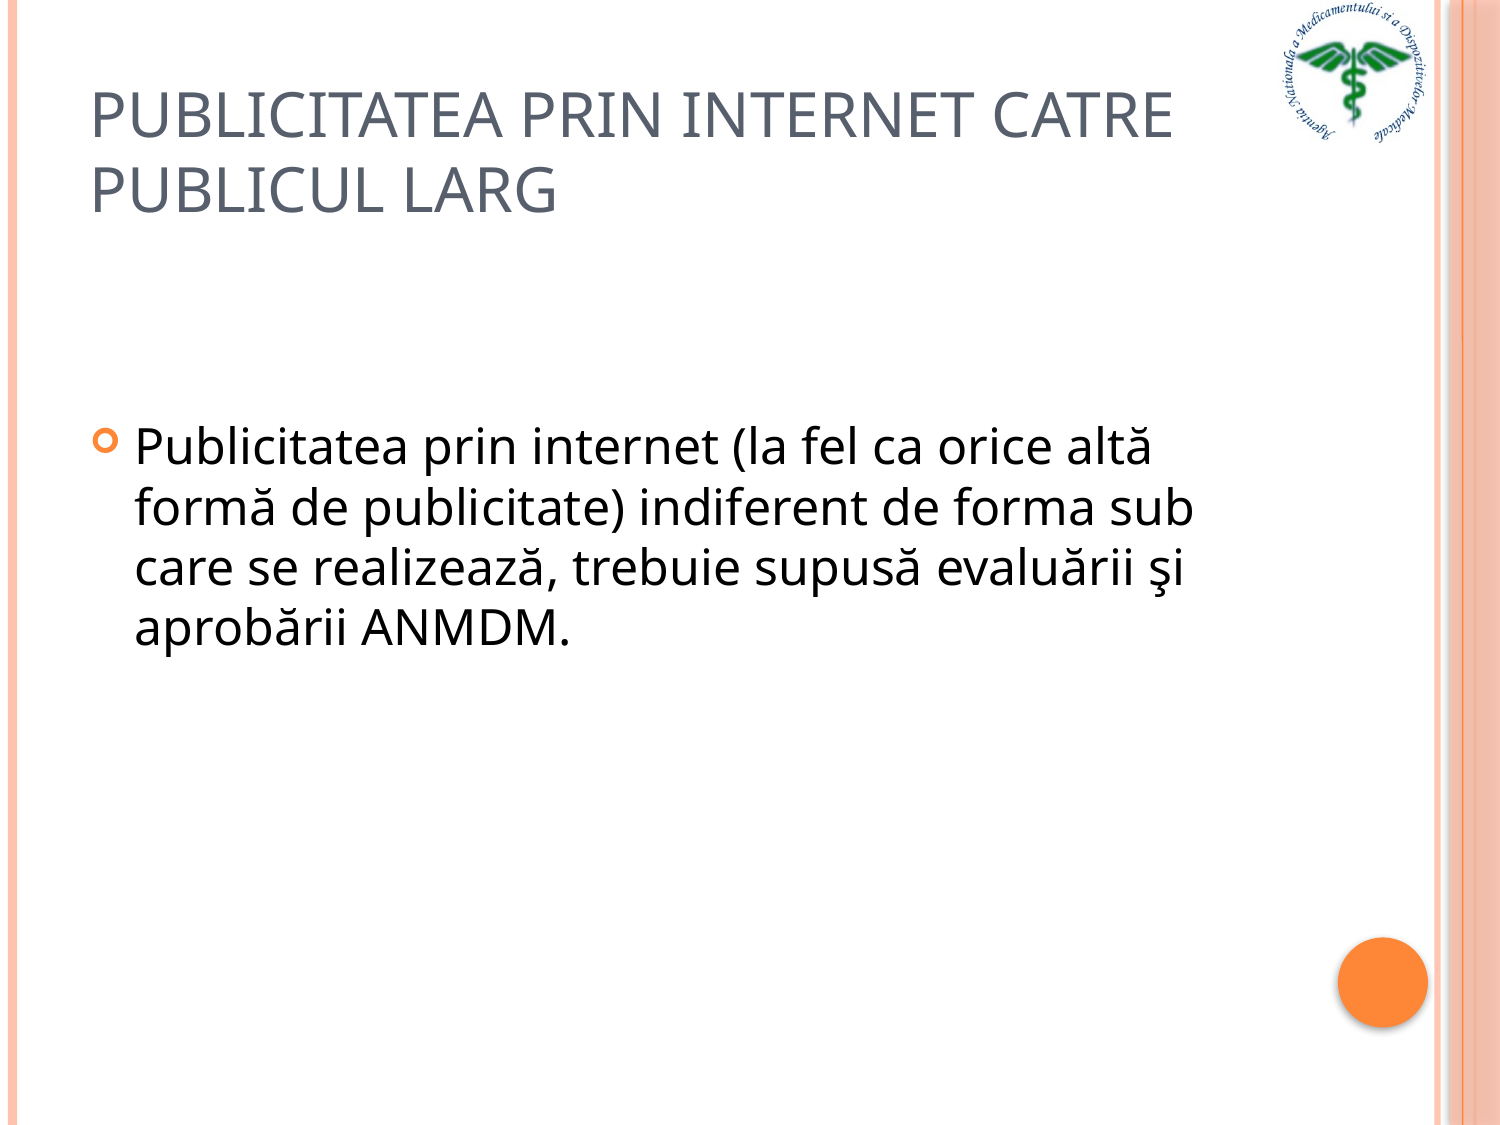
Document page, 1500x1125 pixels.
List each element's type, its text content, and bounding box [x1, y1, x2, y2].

list Publicitatea prin internet (la fel ca orice altă formă de publicitate) indiferent de forma sub care se realizează, trebuie supusă evaluării şi aprobării ANMDM. [75, 262, 1300, 1062]
picture [1275, 0, 1432, 146]
title Publicitatea prin internet catre publicul larg [75, 45, 1300, 233]
